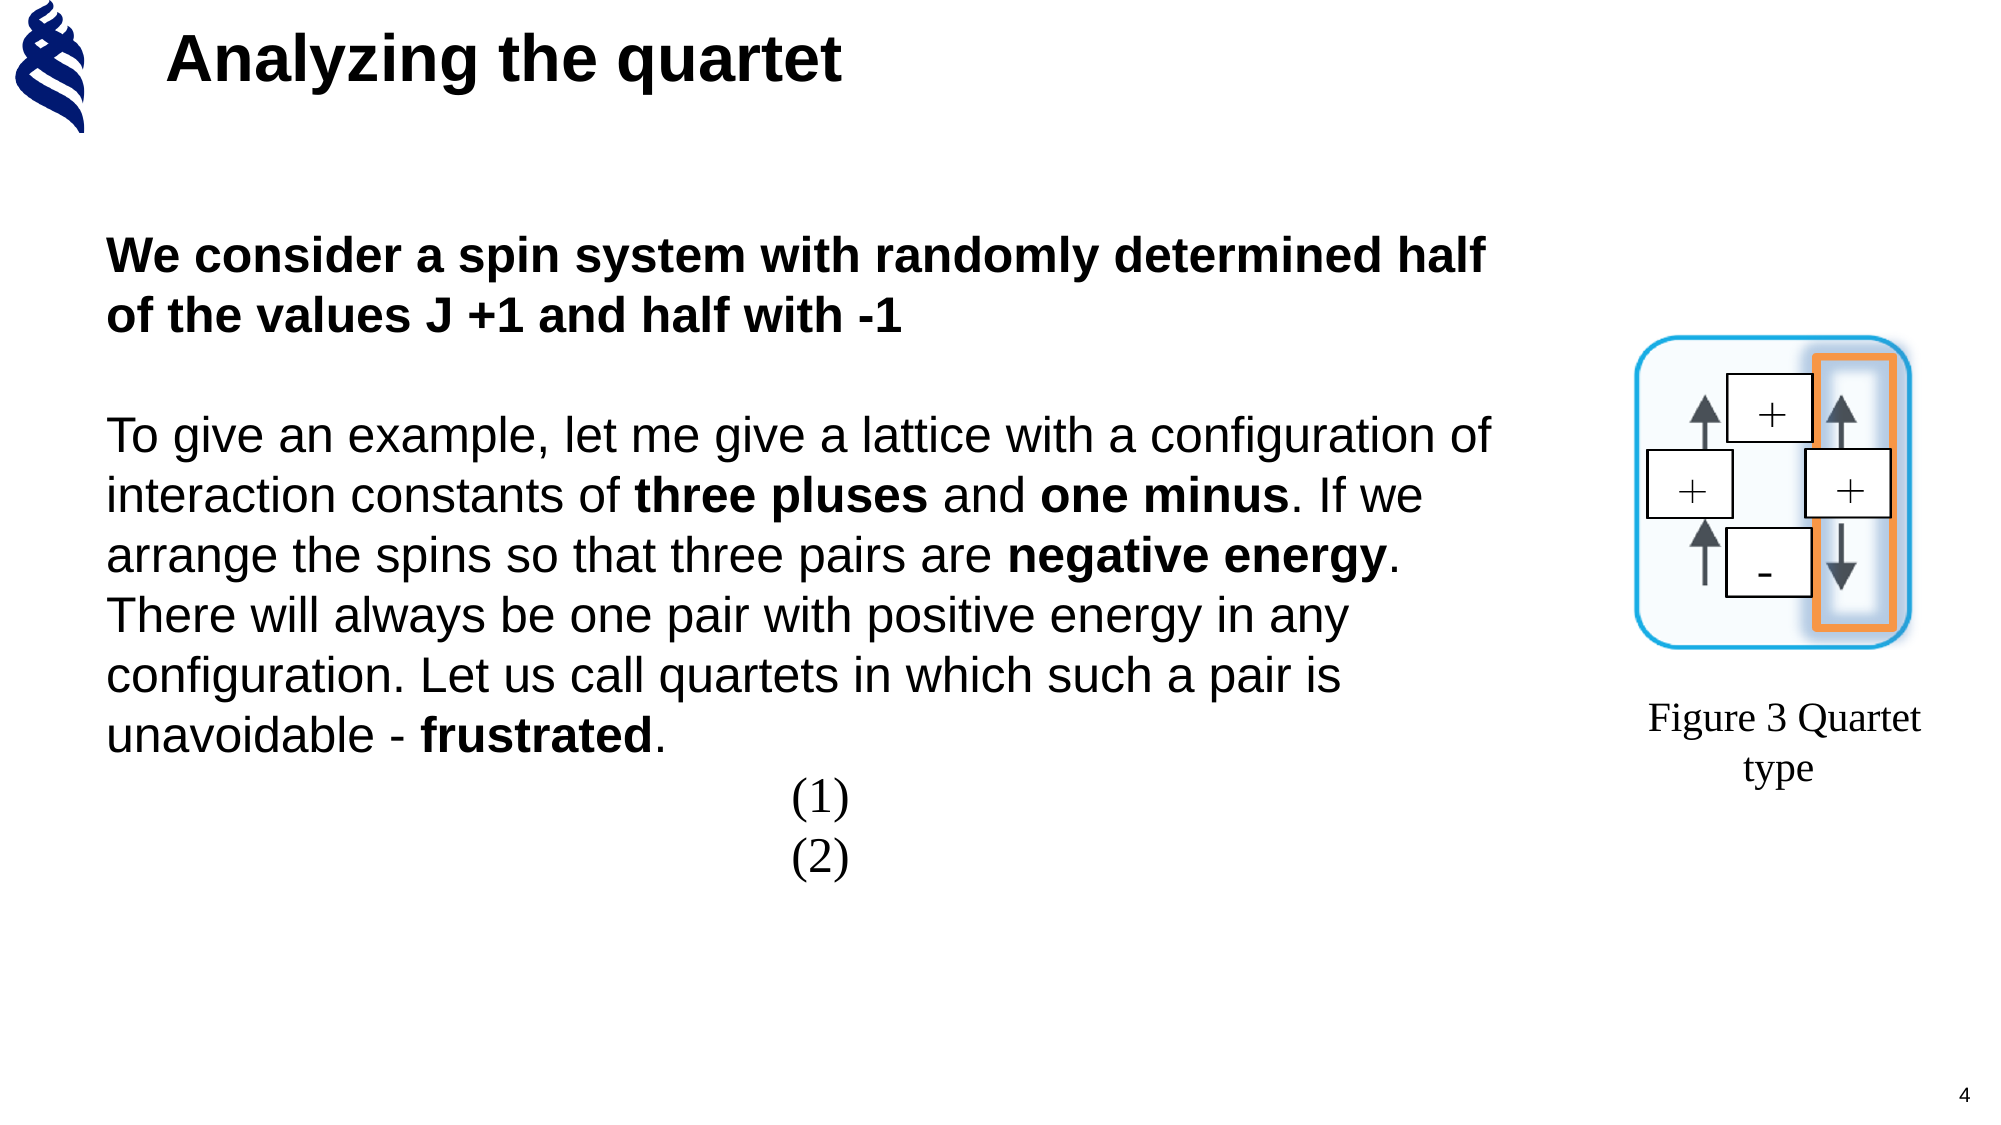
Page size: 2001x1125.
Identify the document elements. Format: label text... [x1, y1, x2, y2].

picture [1626, 331, 1948, 650]
text_box Analyzing the quartet [150, 0, 1043, 110]
text_box Figure 3 Quartet type [1596, 682, 1973, 797]
text_box 4 [1947, 1063, 1998, 1125]
picture [14, 0, 92, 133]
